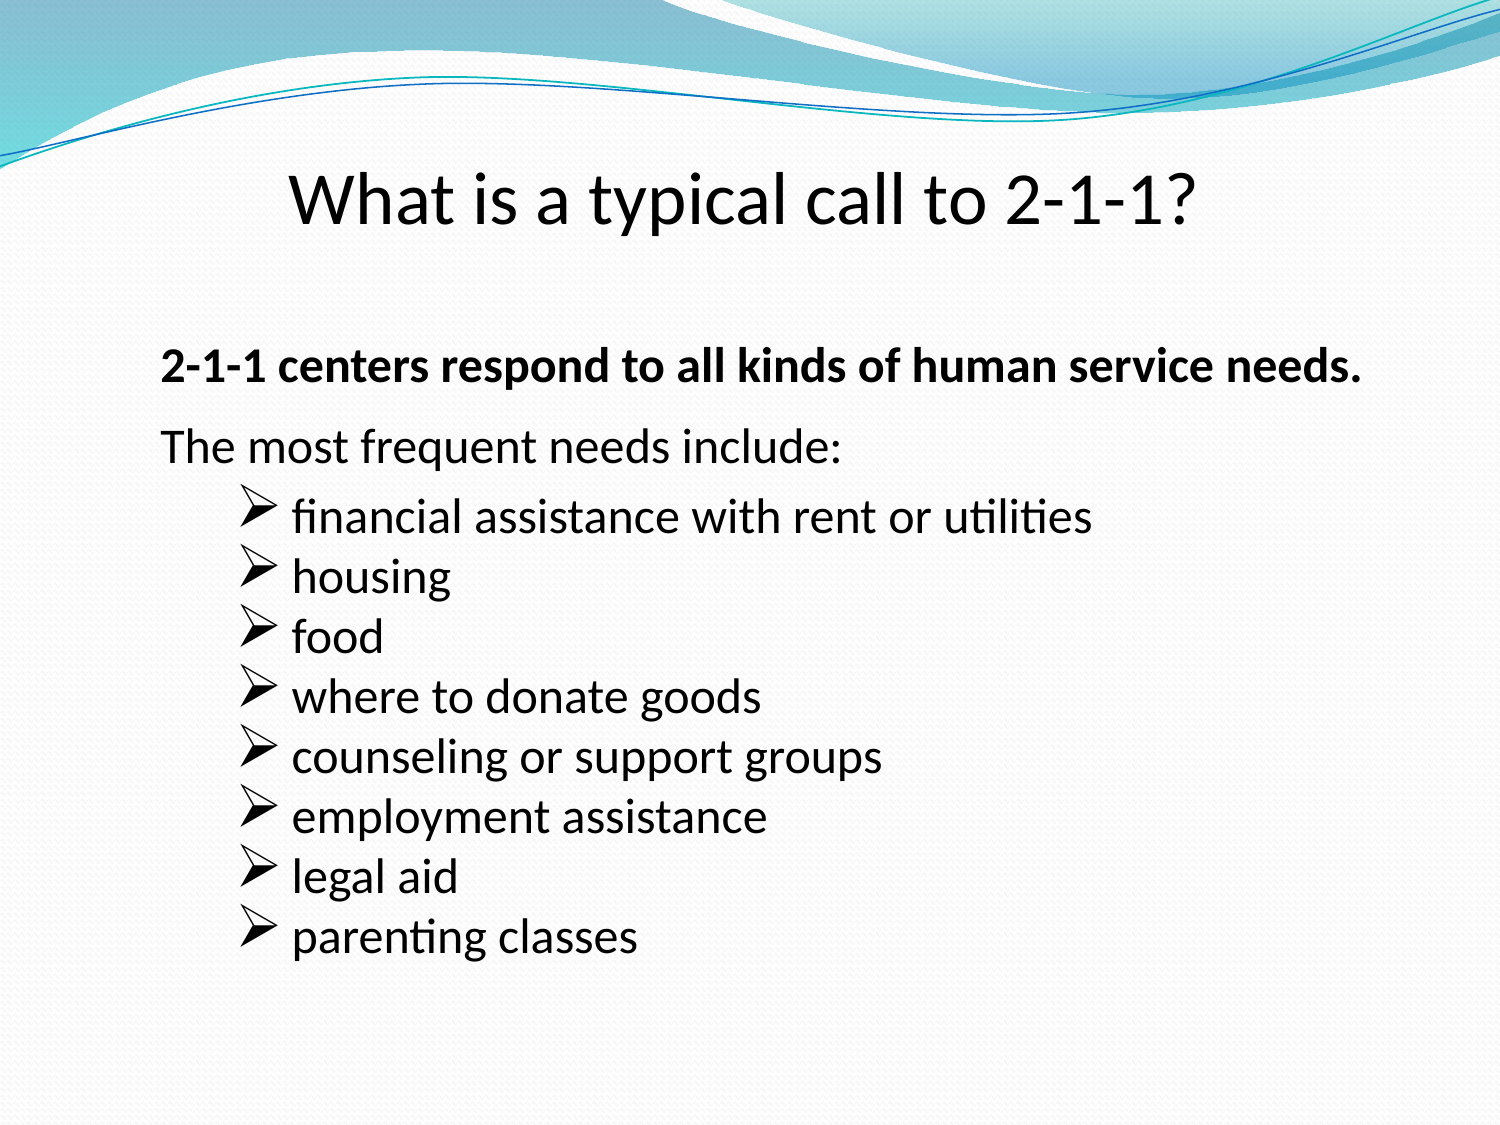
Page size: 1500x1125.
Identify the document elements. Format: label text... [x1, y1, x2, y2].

text_box What is a typical call to 2-1-1? [100, 141, 1389, 247]
text_box 2-1-1 centers respond to all kinds of human service needs. The most frequent needs include: financial assistance with rent or utilities housing food where to donate goods counseling or support groups employment assistance legal aid parenting classes [145, 324, 1396, 971]
